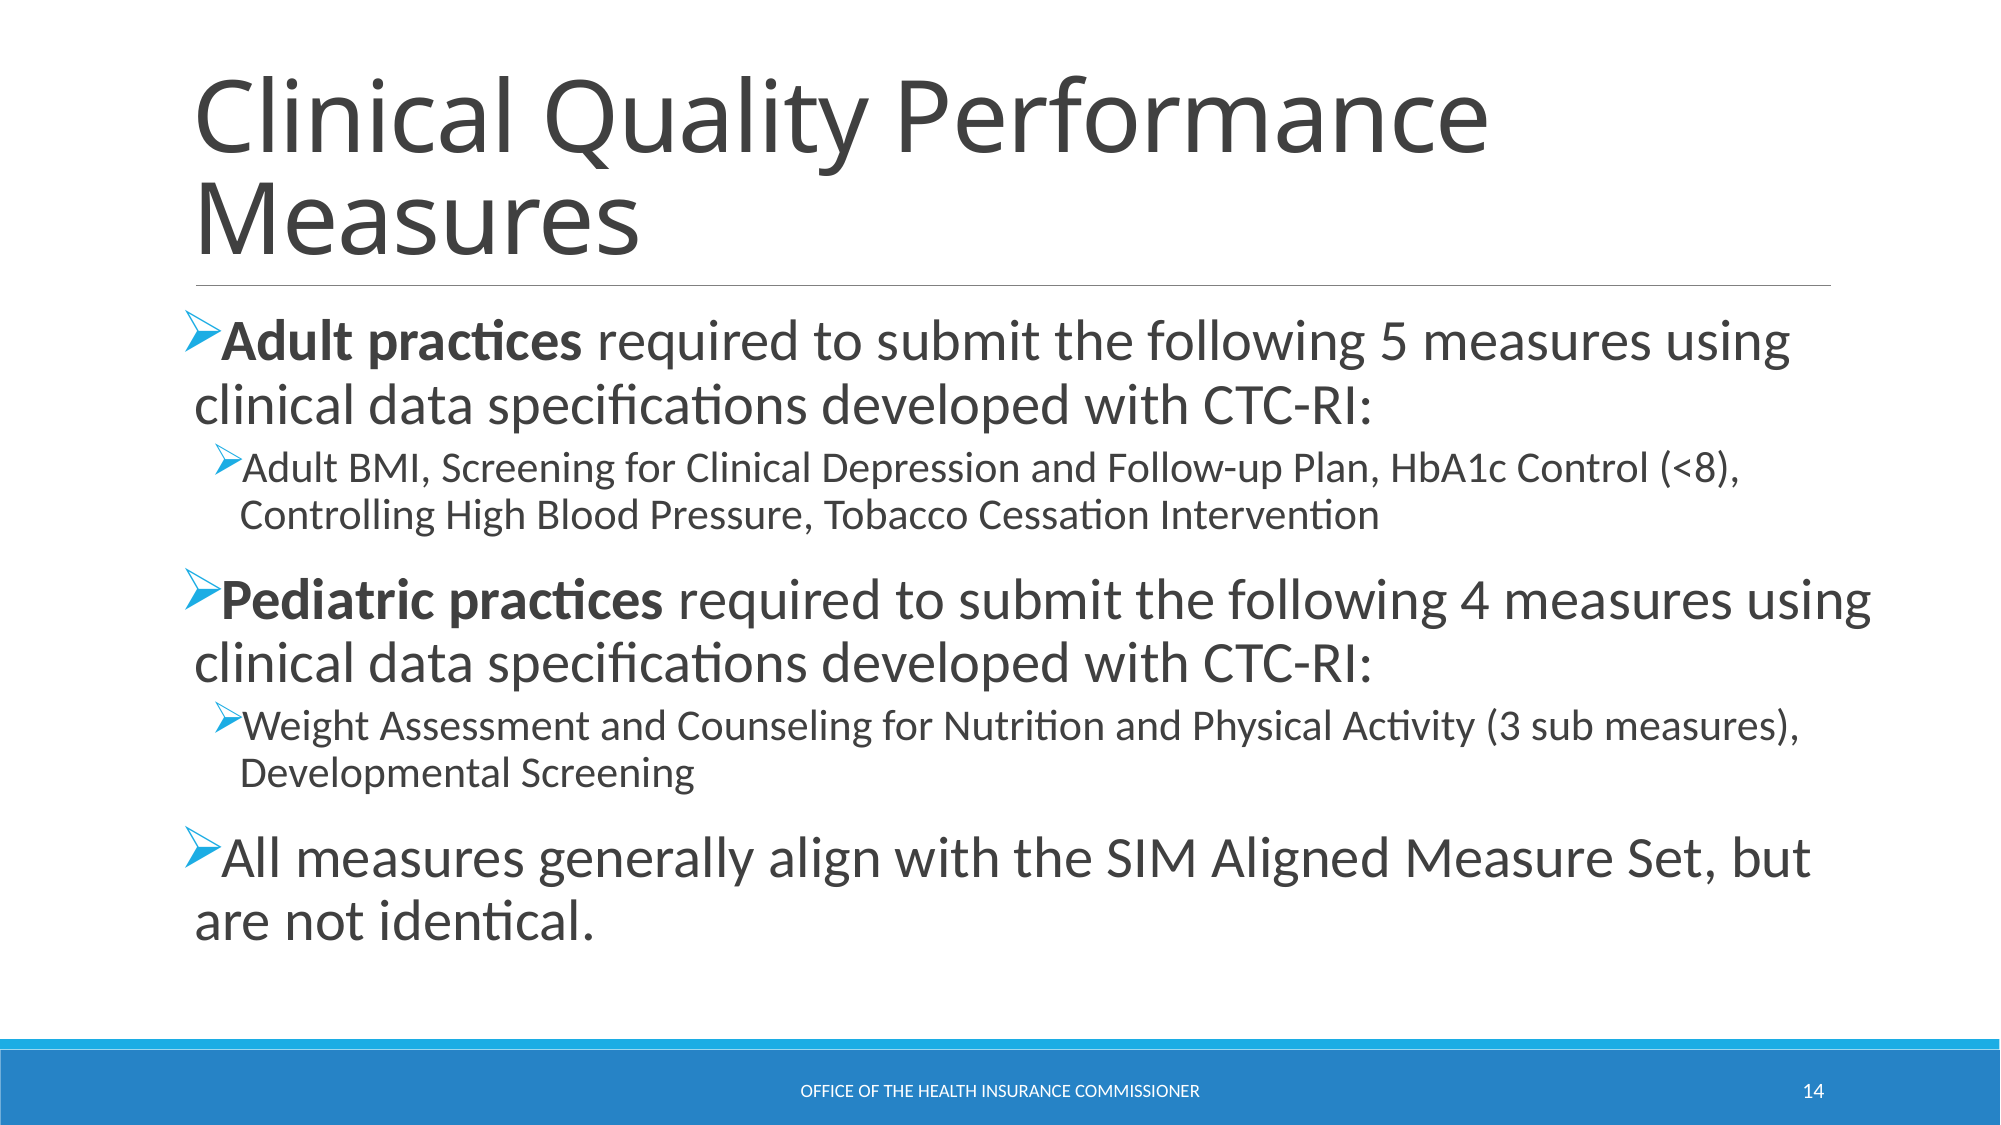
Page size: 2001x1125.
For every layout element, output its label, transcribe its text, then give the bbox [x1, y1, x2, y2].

list Adult practices required to submit the following 5 measures using clinical data specifications developed with CTC-RI: Adult BMI, Screening for Clinical Depression and Follow-up Plan, HbA1c Control (<8), Controlling High Blood Pressure, Tobacco Cessation Intervention Pediatric practices required to submit the following 4 measures using clinical data specifications developed with CTC-RI: Weight Assessment and Counseling for Nutrition and Physical Activity (3 sub measures), Developmental Screening All measures generally align with the SIM Aligned Measure Set, but are not identical. [180, 302, 1877, 963]
footer Office of the Health Insurance Commissioner [604, 1059, 1396, 1120]
title Clinical Quality Performance Measures [177, 44, 1828, 283]
slide_number 14 [1624, 1059, 1840, 1120]
